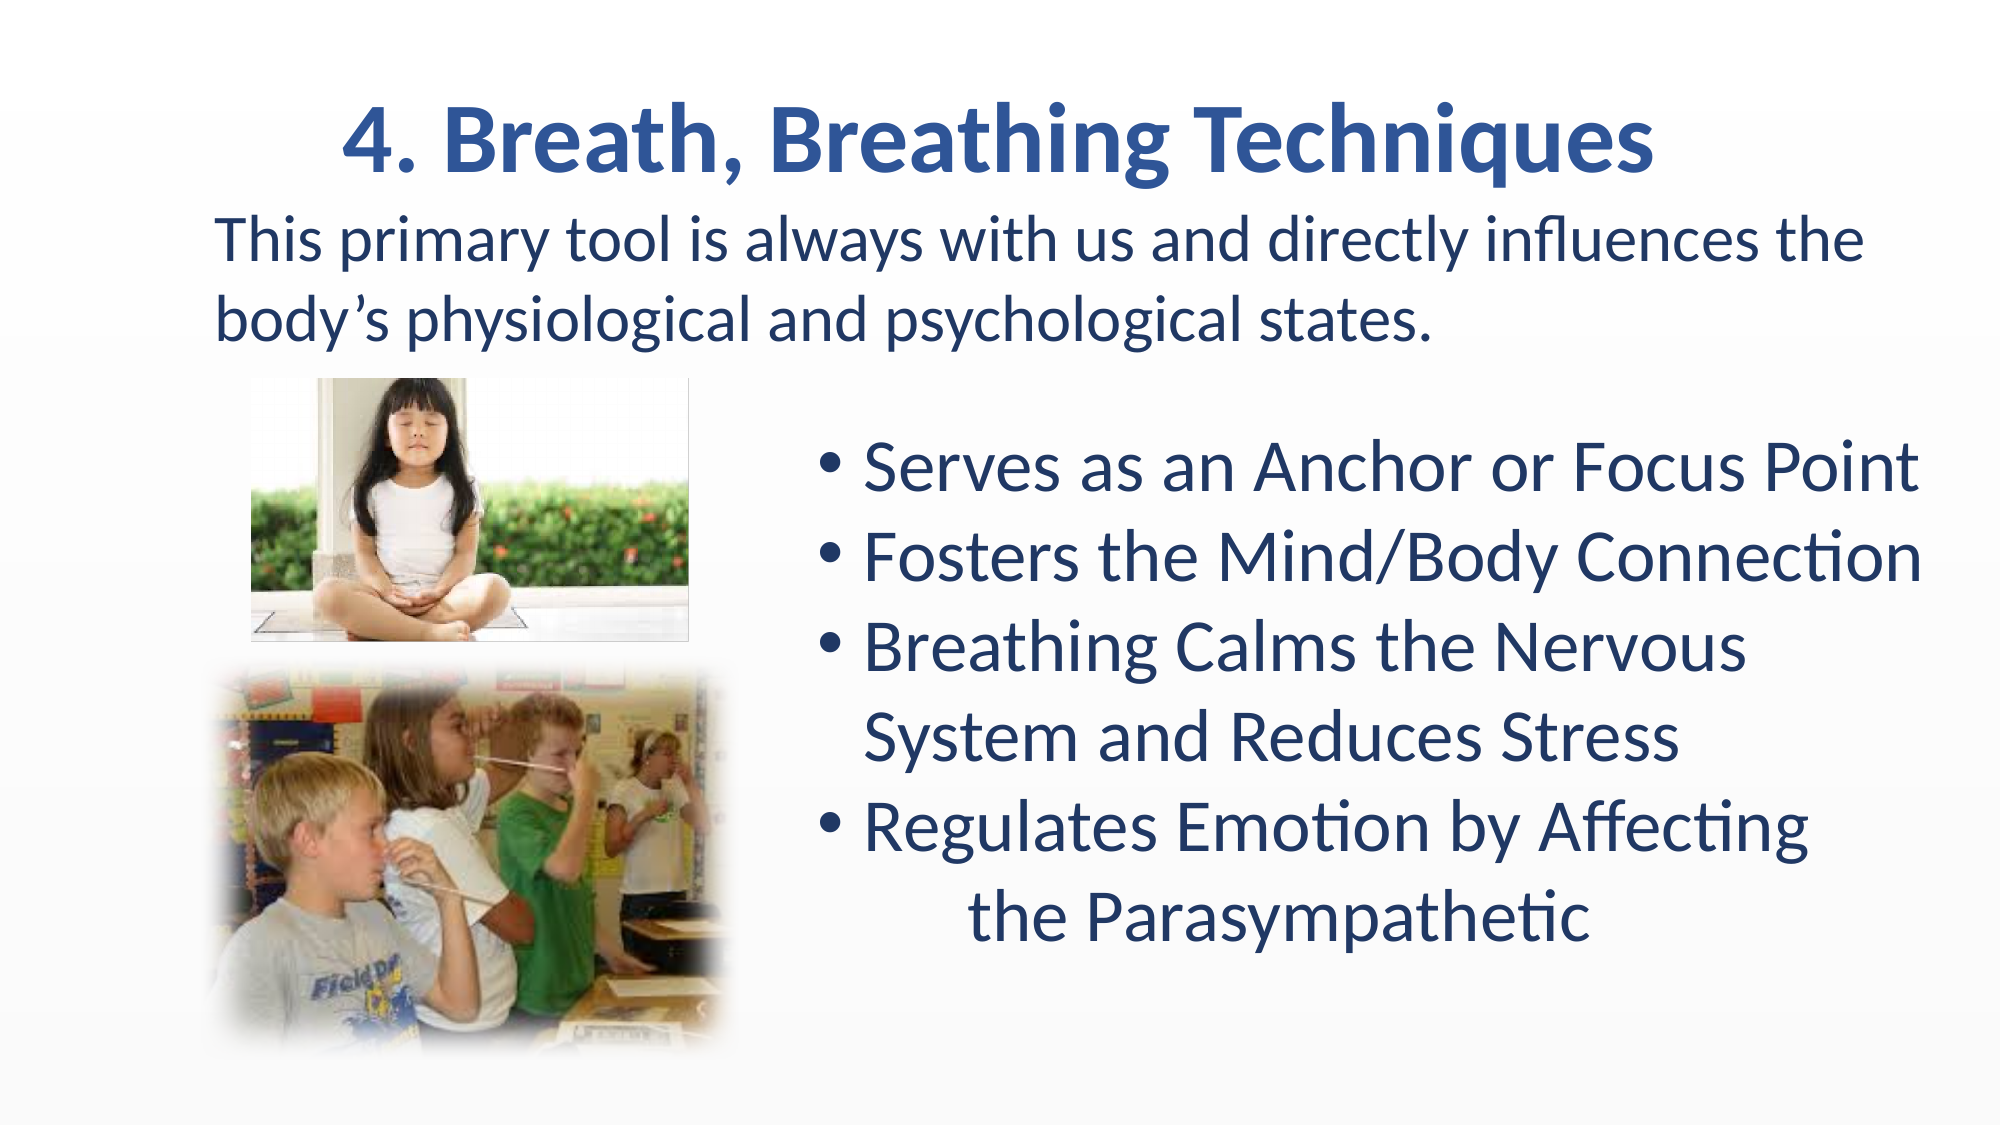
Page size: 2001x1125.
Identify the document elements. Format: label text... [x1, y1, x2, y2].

picture [200, 655, 740, 1061]
text_box Serves as an Anchor or Focus Point Fosters the Mind/Body Connection Breathing Calms the Nervous System and Reduces Stress Regulates Emotion by Affecting the Parasympathetic [802, 408, 1941, 964]
text_box 4. Breath, Breathing Techniques [327, 64, 1673, 187]
picture [251, 378, 689, 642]
text_box This primary tool is always with us and directly influences the body’s physiological and psychological states. [200, 187, 1992, 363]
